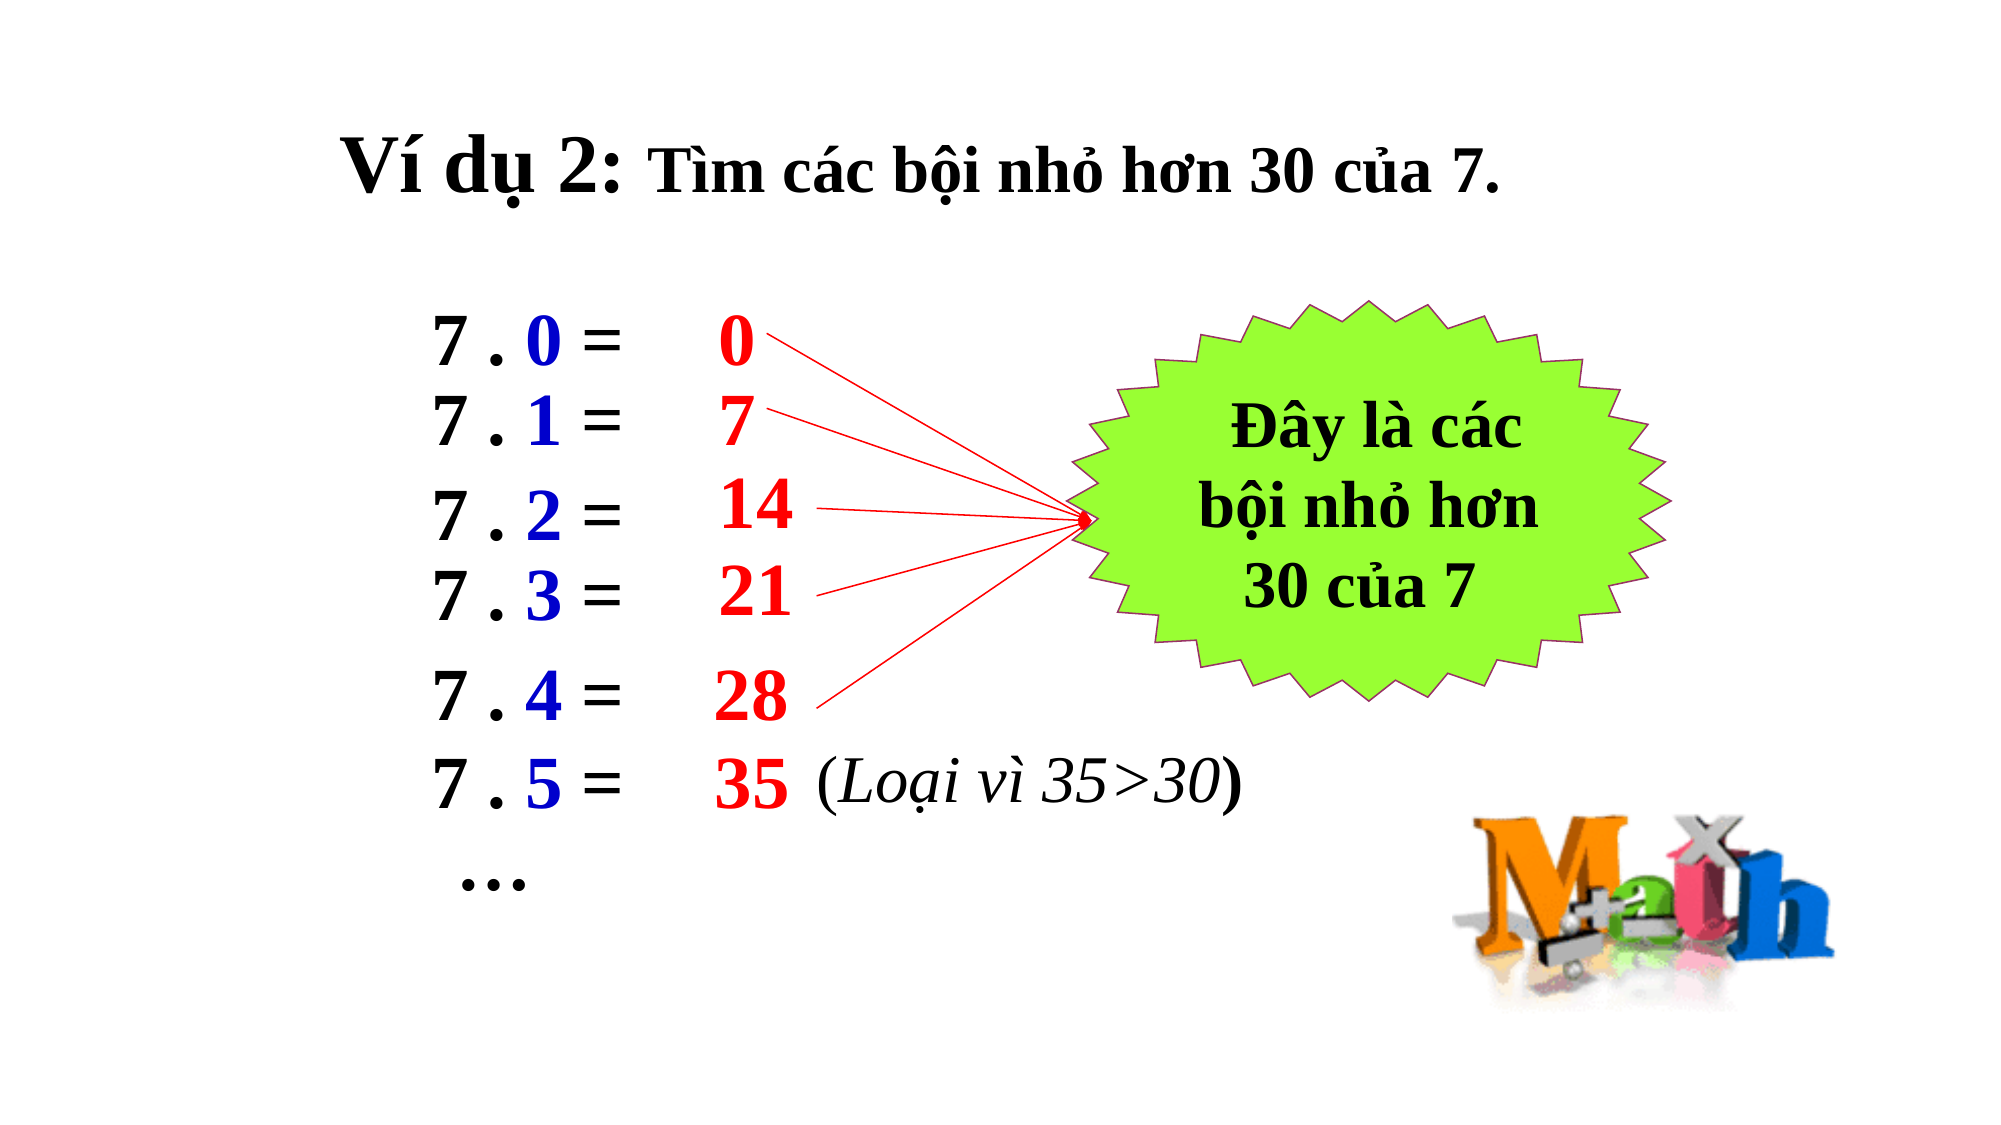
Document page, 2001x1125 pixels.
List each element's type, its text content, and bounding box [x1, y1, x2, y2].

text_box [766, 333, 1092, 784]
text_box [416, 533, 766, 638]
text_box … [441, 831, 680, 913]
text_box Đây là các bội nhỏ hơn 30 của 7 [1092, 300, 1672, 702]
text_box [416, 283, 792, 363]
text_box Ví dụ 2: Tìm các bội nhỏ hơn 30 của 7. [325, 101, 2000, 217]
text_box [416, 725, 842, 831]
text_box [416, 445, 766, 533]
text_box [416, 363, 766, 445]
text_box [416, 638, 766, 725]
text_box (Loại vì 35>30) [842, 728, 1399, 823]
picture [1452, 758, 1855, 1018]
